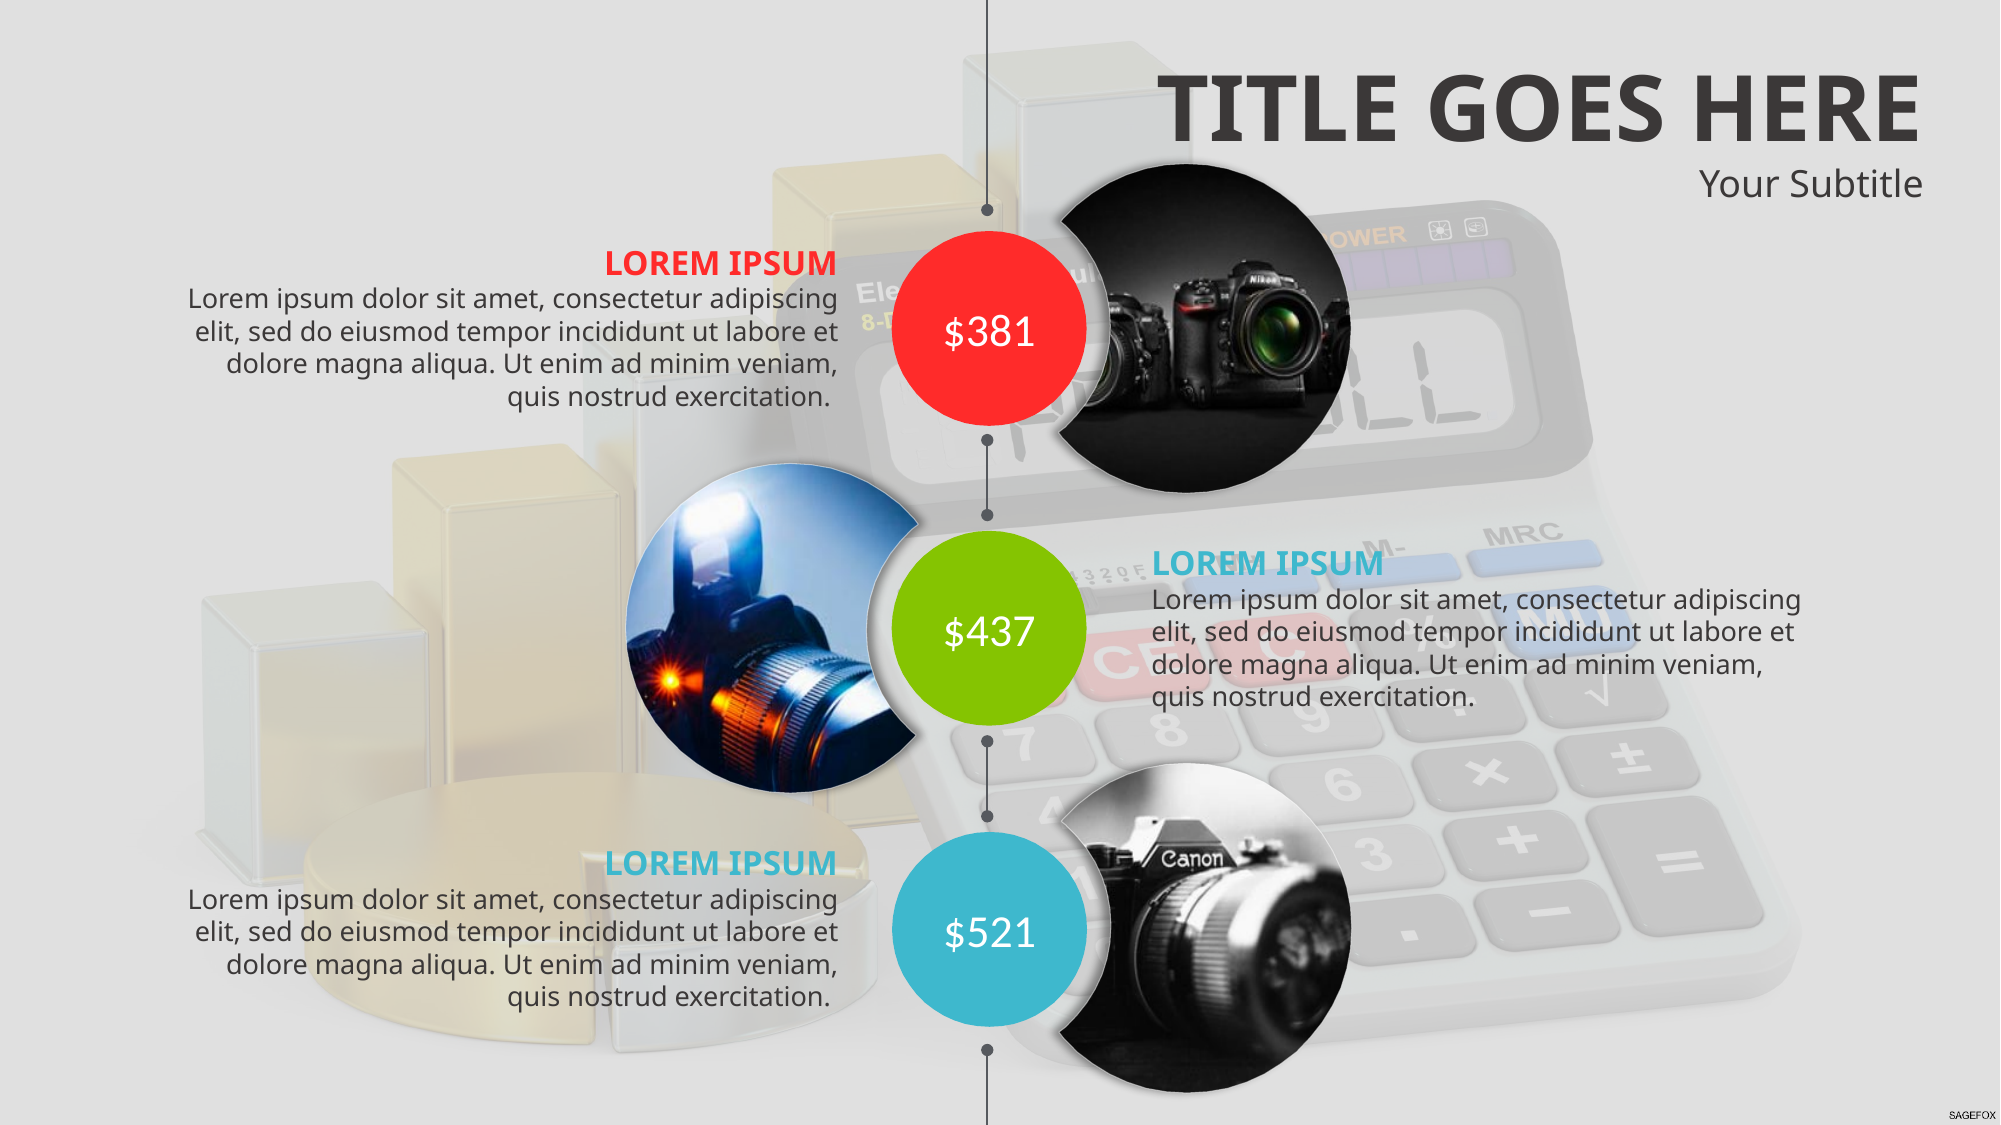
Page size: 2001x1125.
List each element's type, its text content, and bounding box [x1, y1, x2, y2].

text_box LOREM IPSUM Lorem ipsum dolor sit amet, consectetur adipiscing elit, sed do eiusmod tempor incididunt ut labore et dolore magna aliqua. Ut enim ad minim veniam, quis nostrud exercitation. [163, 837, 848, 1017]
text_box [1058, 212, 1352, 494]
text_box $521 [892, 831, 1088, 1027]
text_box TITLE GOES HERE Your Subtitle [1035, 42, 1939, 212]
picture [1925, 0, 2001, 1125]
text_box $437 [891, 530, 1087, 726]
text_box LOREM IPSUM Lorem ipsum dolor sit amet, consectetur adipiscing elit, sed do eiusmod tempor incididunt ut labore et dolore magna aliqua. Ut enim ad minim veniam, quis nostrud exercitation. [1141, 537, 1826, 718]
text_box LOREM IPSUM Lorem ipsum dolor sit amet, consectetur adipiscing elit, sed do eiusmod tempor incididunt ut labore et dolore magna aliqua. Ut enim ad minim veniam, quis nostrud exercitation. [163, 236, 848, 417]
text_box $381 [891, 231, 1087, 426]
text_box [1058, 763, 1352, 1093]
text_box [625, 463, 919, 794]
